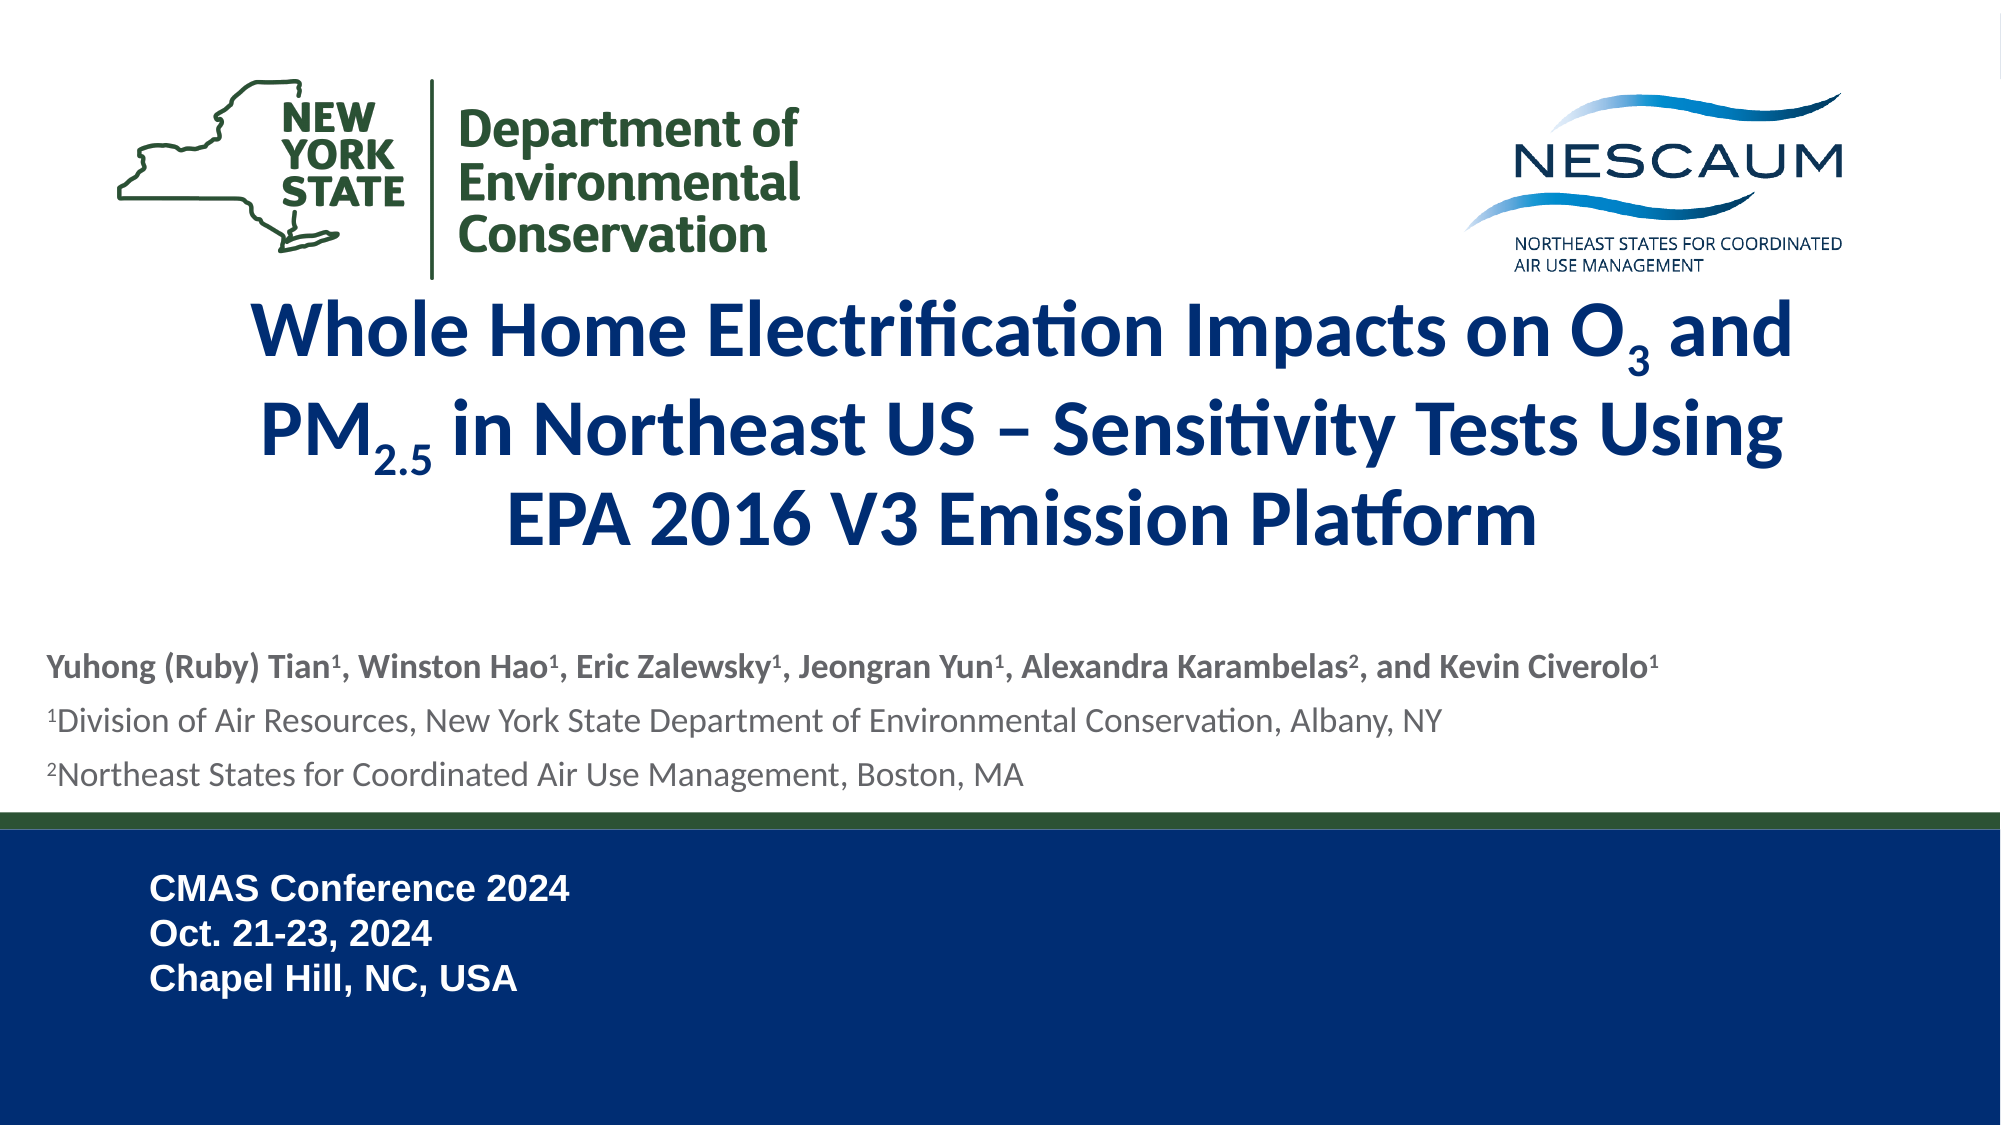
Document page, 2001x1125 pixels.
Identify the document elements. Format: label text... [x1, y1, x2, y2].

subtitle Yuhong (Ruby) Tian1, Winston Hao1, Eric Zalewsky1, Jeongran Yun1, Alexandra Karambelas2, and Kevin Civerolo1 1Division of Air Resources, New York State Department of Environmental Conservation, Albany, NY 2Northeast States for Coordinated Air Use Management, Boston, MA [46, 643, 1954, 797]
picture [117, 79, 800, 280]
text_box CMAS Conference 2024 Oct. 21-23, 2024 Chapel Hill, NC, USA [31, 820, 1969, 1108]
title Whole Home Electrification Impacts on O3 and PM2.5 in Northeast US – Sensitivity Tests Using EPA 2016 V3 Emission Platform [203, 271, 1842, 563]
picture [1462, 92, 1842, 272]
